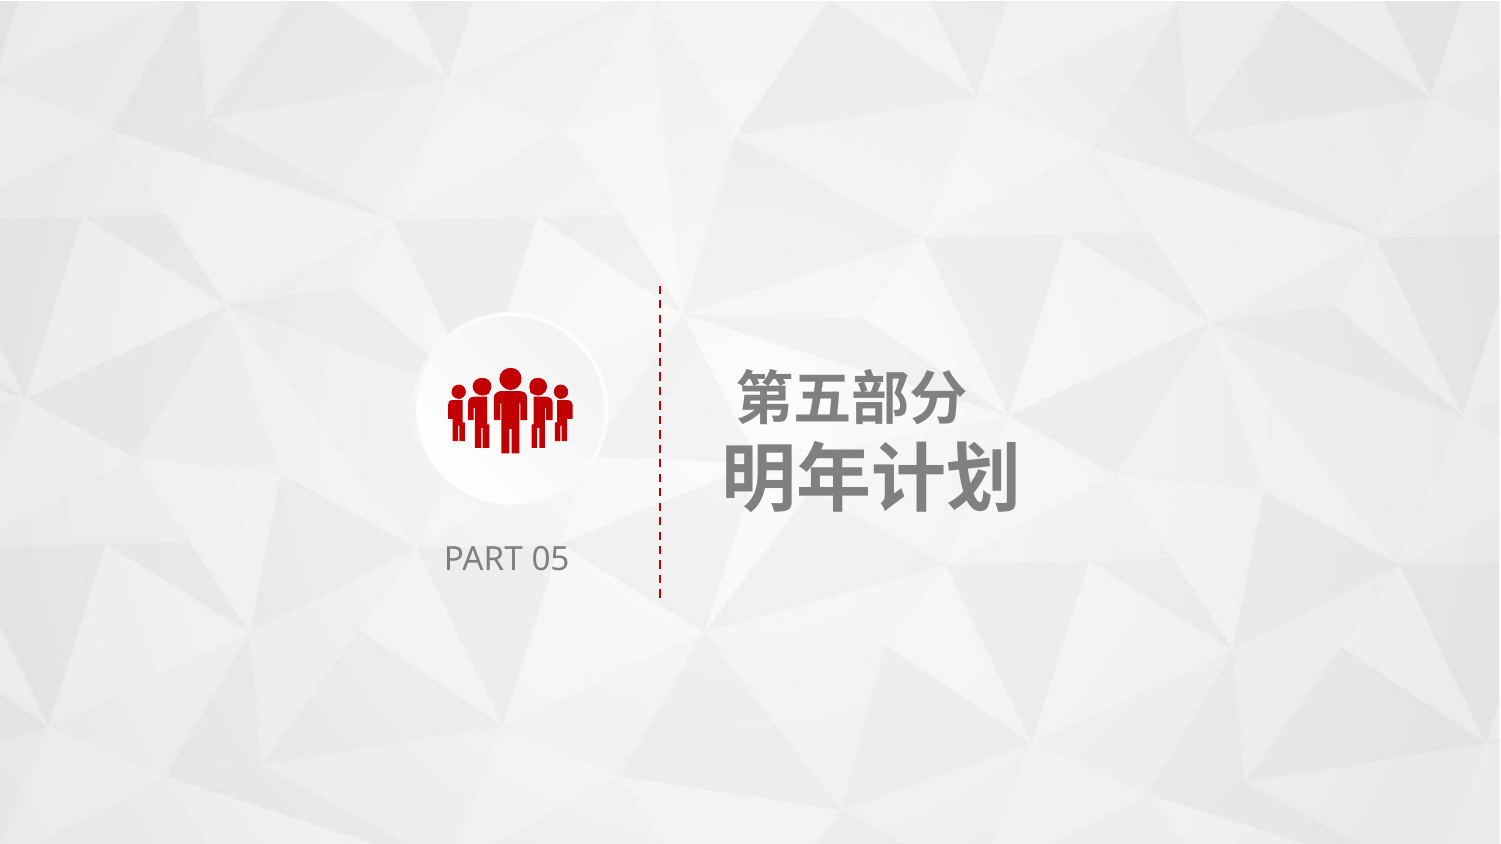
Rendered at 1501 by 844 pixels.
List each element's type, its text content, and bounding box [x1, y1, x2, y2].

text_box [412, 312, 609, 509]
text_box 第五部分 明年计划 [706, 353, 1037, 529]
text_box PART 05 [444, 536, 593, 577]
picture [0, 1, 1500, 844]
